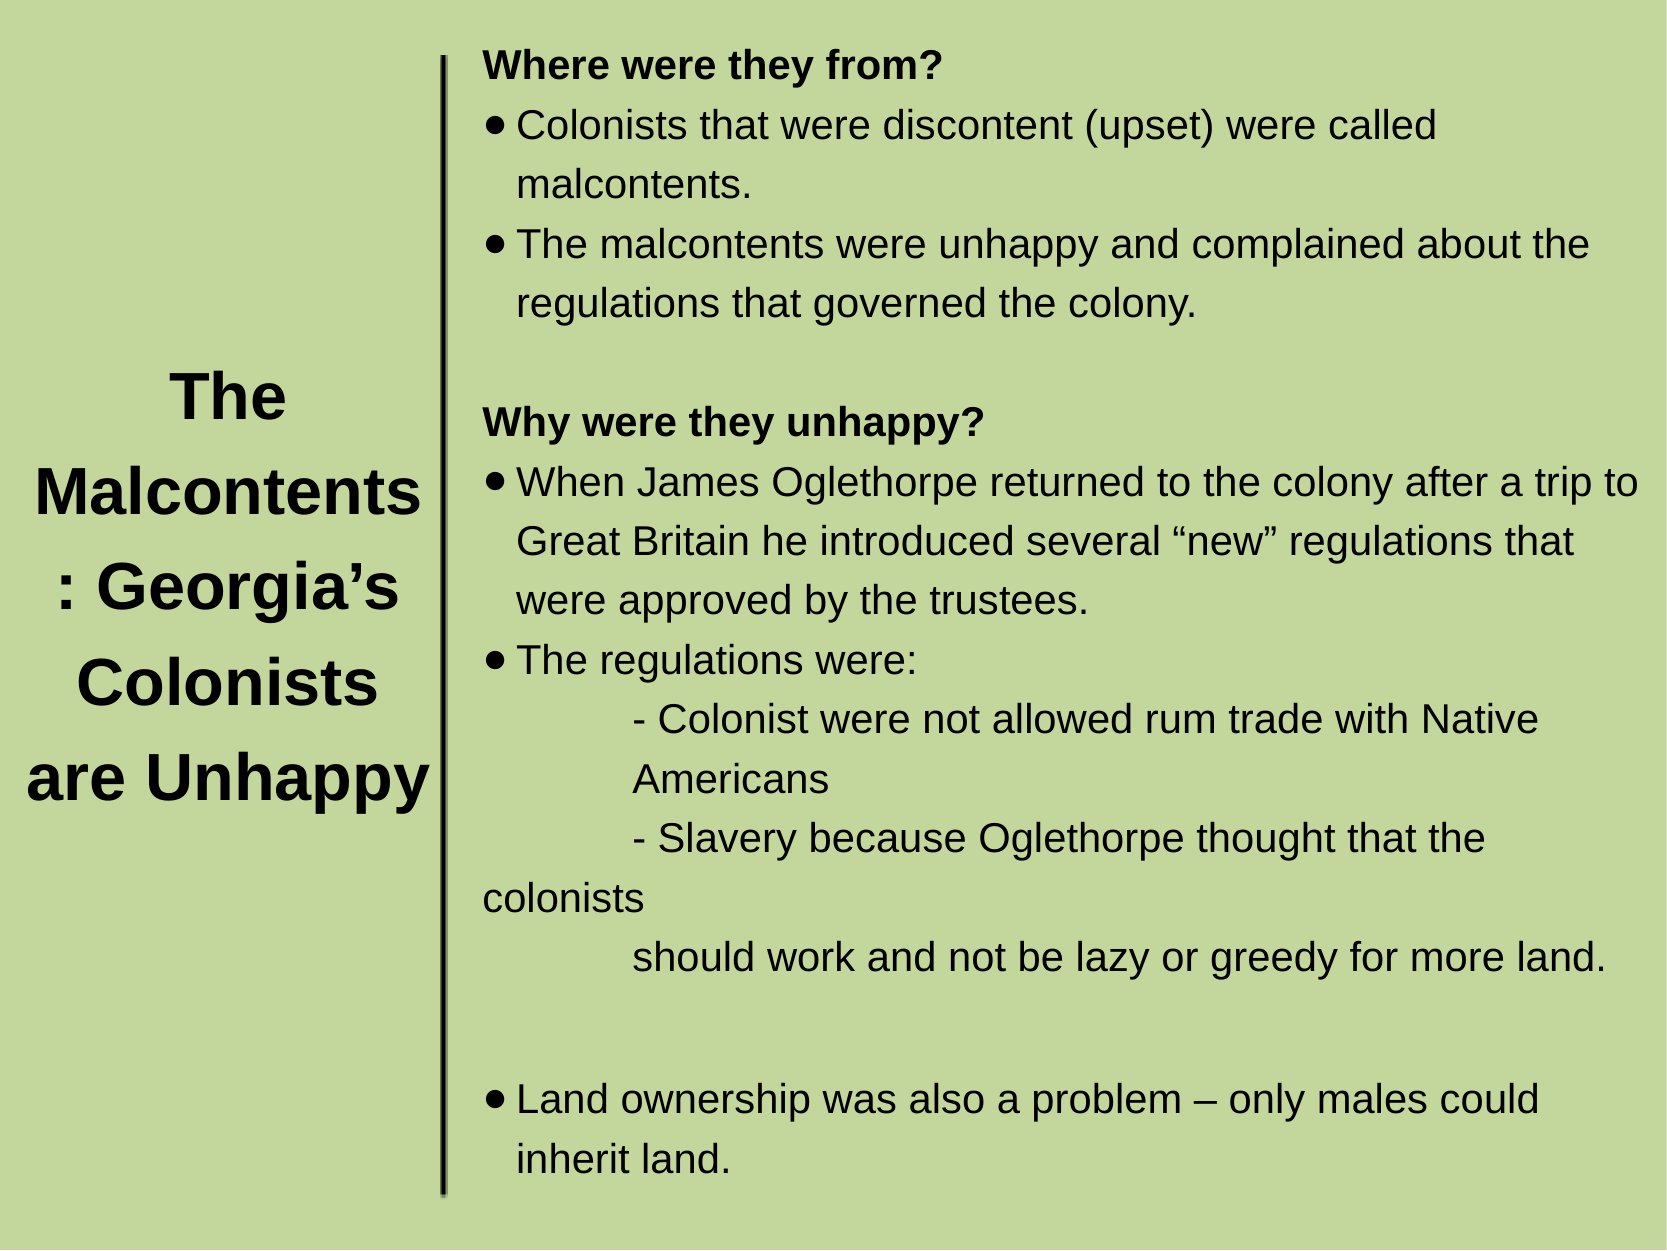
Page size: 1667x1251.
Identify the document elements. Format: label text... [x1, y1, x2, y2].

list Where were they from? Colonists that were discontent (upset) were called malcontents. The malcontents were unhappy and complained about the regulations that governed the colony. Why were they unhappy? When James Oglethorpe returned to the colony after a trip to Great Britain he introduced several “new” regulations that were approved by the trustees. The regulations were: - Colonist were not allowed rum trade with Native Americans - Slavery because Oglethorpe thought that the colonists should work and not be lazy or greedy for more land. Land ownership was also a problem – only males could inherit land. [447, 22, 1663, 1188]
picture [0, 0, 1667, 1250]
title The Malcontents: Georgia’s Colonists are Unhappy [16, 331, 435, 820]
